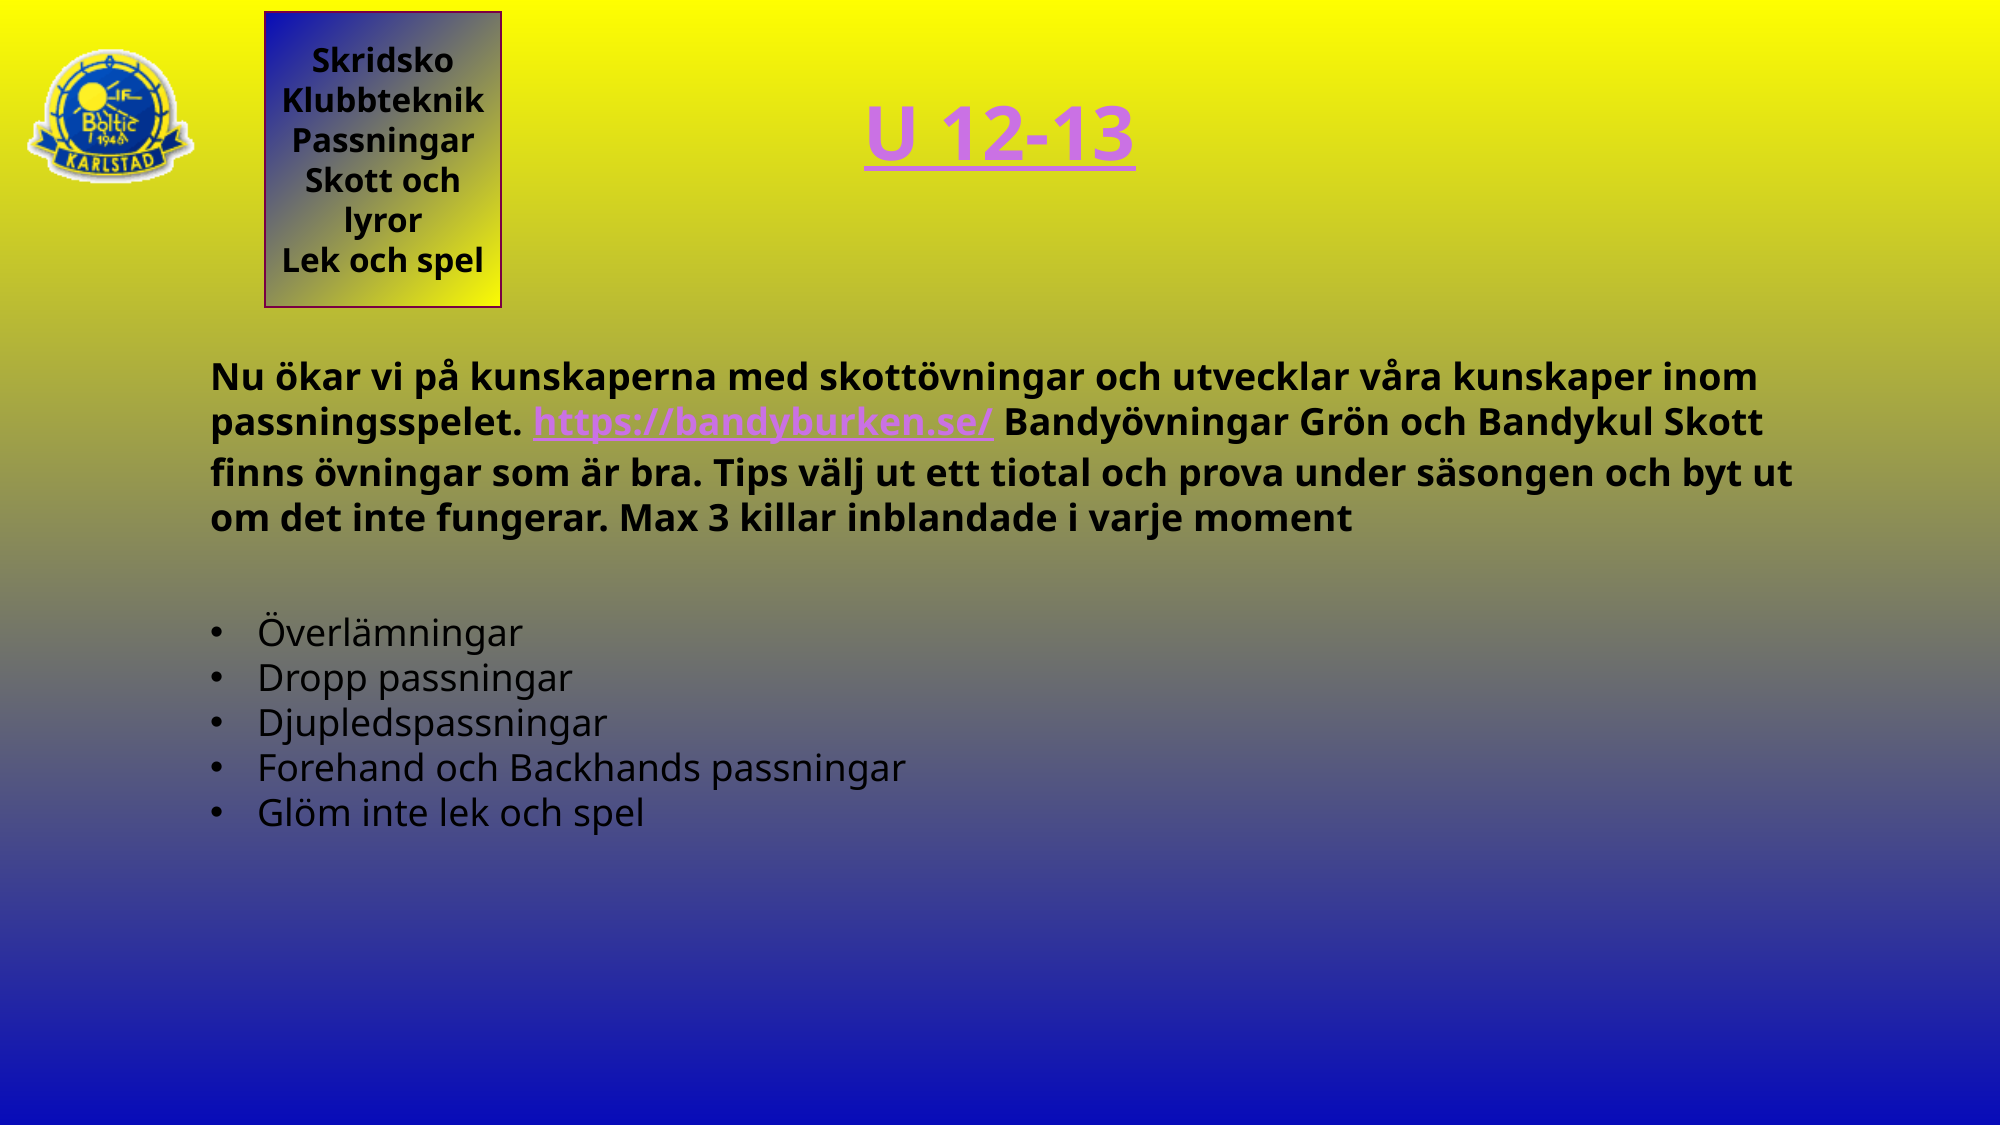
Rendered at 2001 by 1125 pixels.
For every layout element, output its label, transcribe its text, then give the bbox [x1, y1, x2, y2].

picture [26, 48, 196, 185]
text_box U 12-13 [848, 78, 1152, 196]
text_box Överlämningar Dropp passningar Djupledspassningar Forehand och Backhands passningar Glöm inte lek och spel [195, 601, 1745, 842]
text_box Nu ökar vi på kunskaperna med skottövningar och utvecklar våra kunskaper inom passningsspelet. https://bandyburken.se/ Bandyövningar Grön och Bandykul Skott finns övningar som är bra. Tips välj ut ett tiotal och prova under säsongen och byt ut om det inte fungerar. Max 3 killar inblandade i varje moment [195, 345, 1817, 547]
text_box Skridsko Klubbteknik Passningar Skott och lyror Lek och spel [264, 11, 502, 308]
